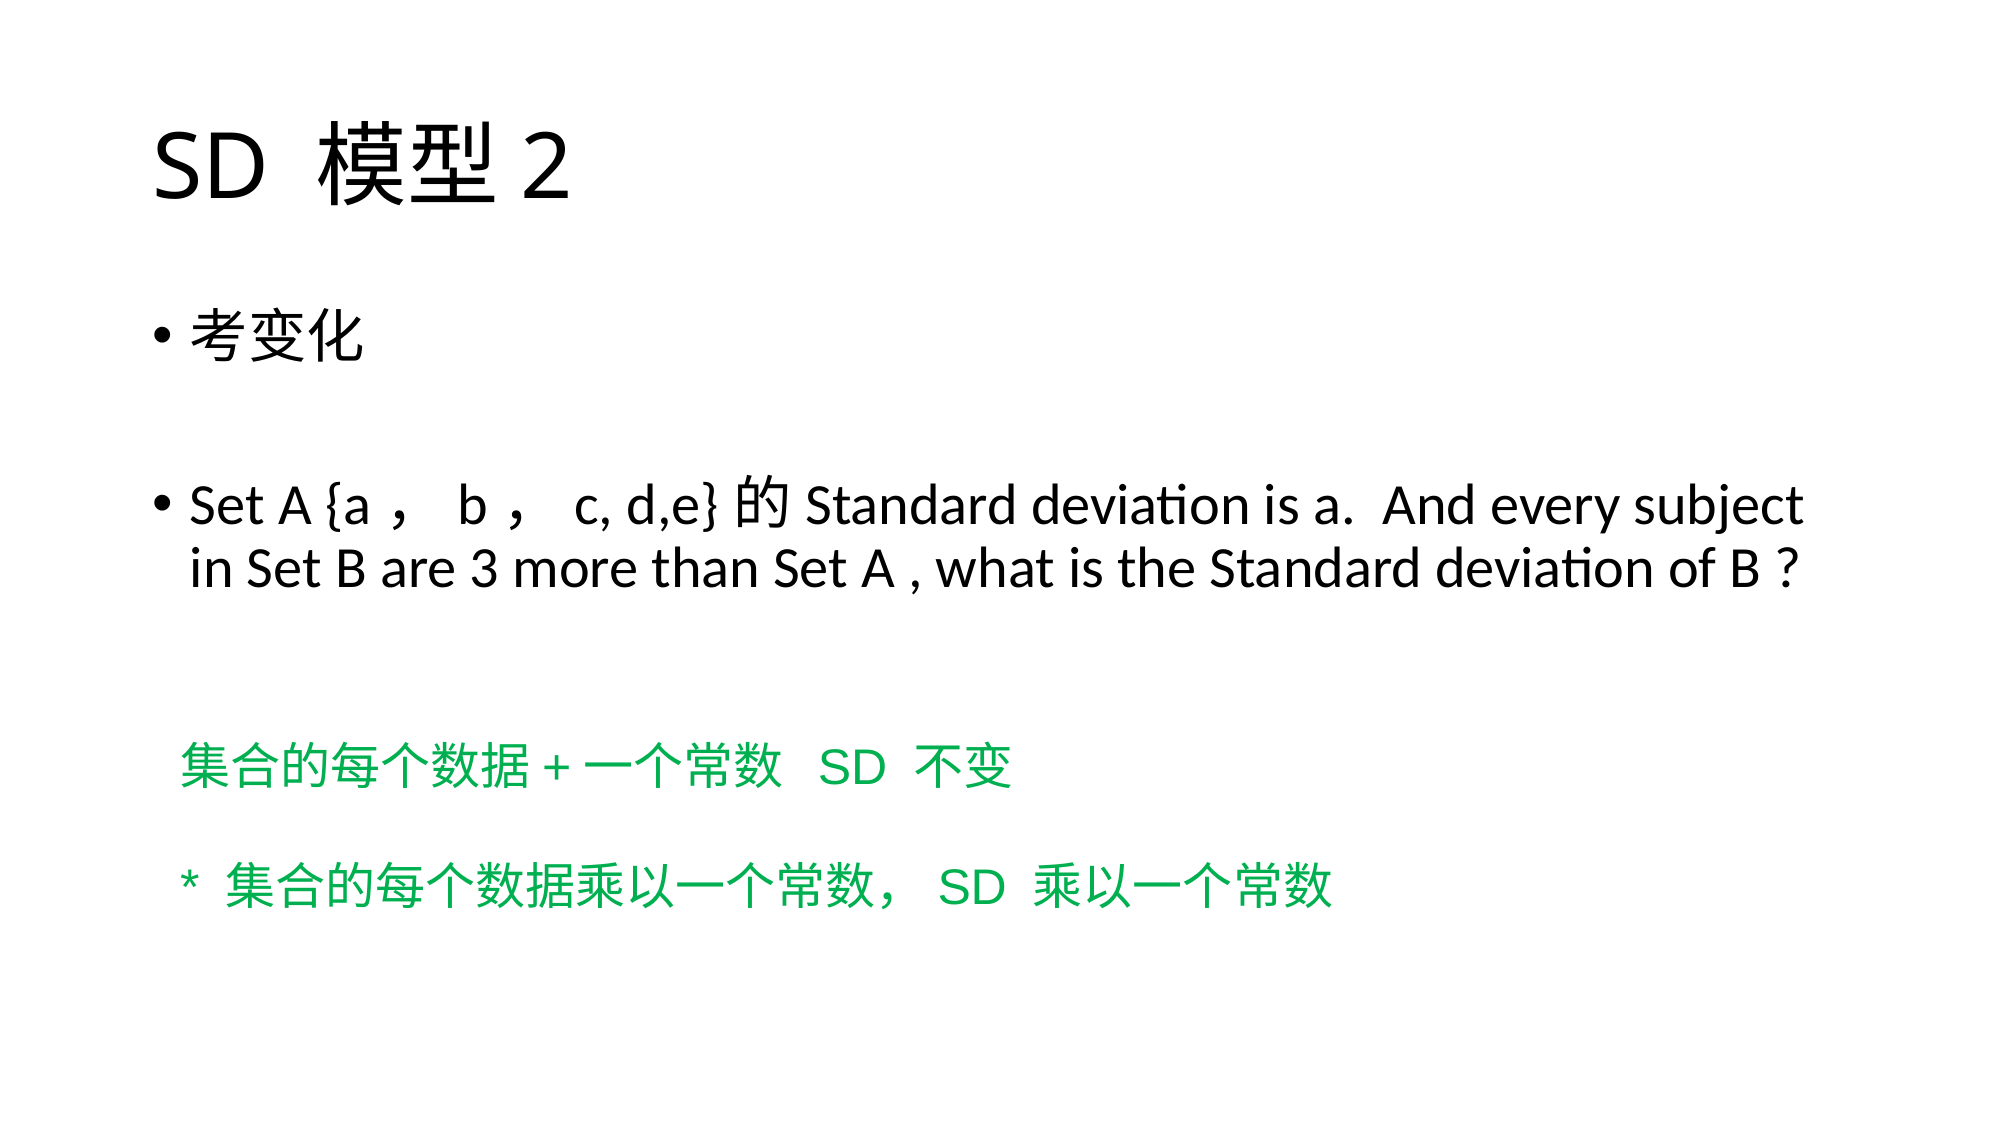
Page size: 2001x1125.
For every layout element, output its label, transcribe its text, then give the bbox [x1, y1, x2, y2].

title SD 模型2 [137, 59, 1863, 278]
text_box 集合的每个数据+一个常数 SD 不变 * 集合的每个数据乘以一个常数，SD 乘以一个常数 [165, 726, 1808, 922]
list 考变化 Set A {a，b，c, d,e}的Standard deviation is a. And every subject in Set B are 3 more than Set A , what is the Standard deviation of B ? [137, 299, 1863, 1014]
